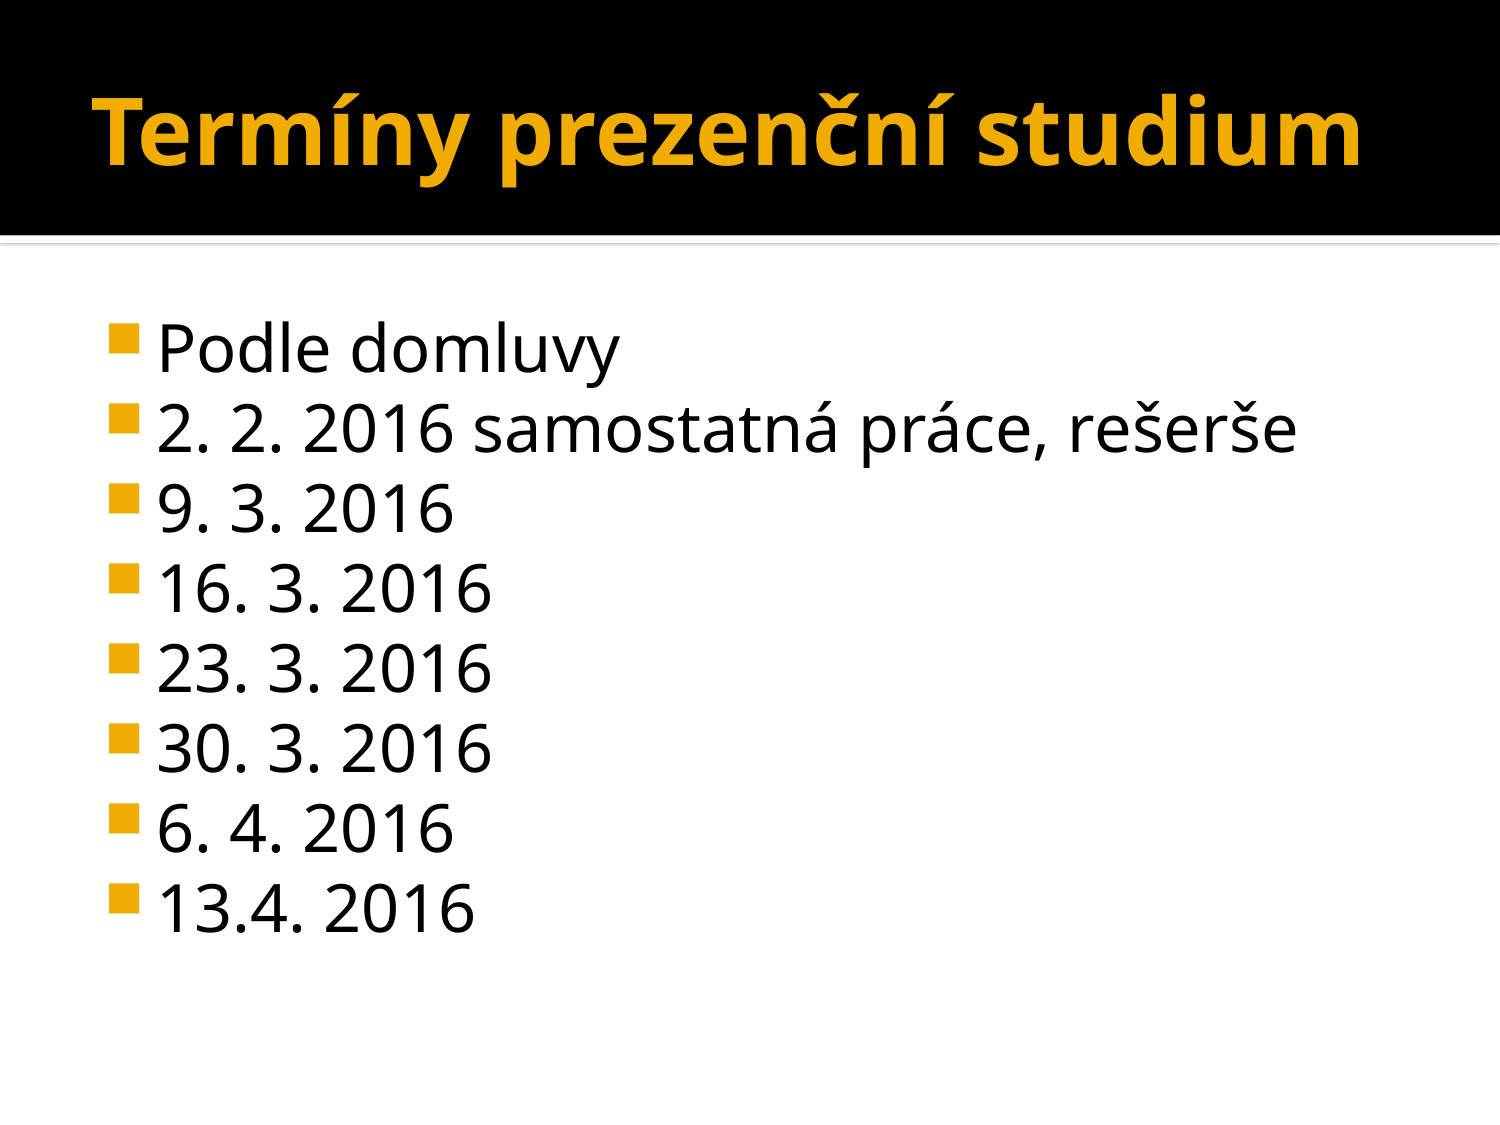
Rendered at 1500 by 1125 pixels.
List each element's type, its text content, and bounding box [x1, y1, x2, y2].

list Podle domluvy 2. 2. 2016 samostatná práce, rešerše 9. 3. 2016 16. 3. 2016 23. 3. 2016 30. 3. 2016 6. 4. 2016 13.4. 2016 [75, 291, 1425, 1050]
title Termíny prezenční studium [75, 25, 1425, 231]
